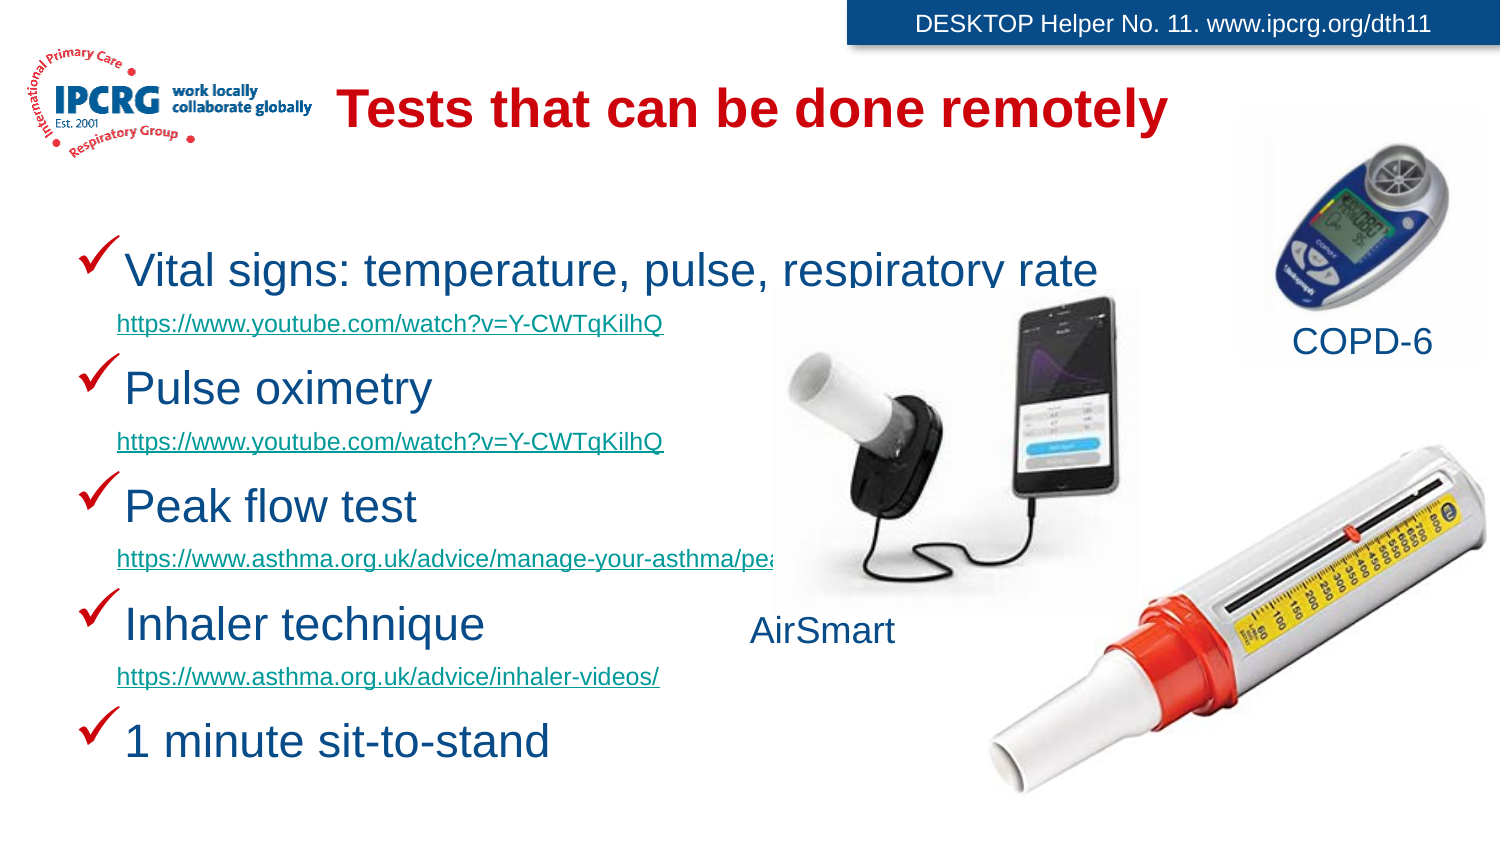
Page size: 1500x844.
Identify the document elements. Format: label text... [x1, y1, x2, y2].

text_box AirSmart [734, 598, 939, 659]
picture [773, 288, 1500, 812]
title Tests that can be done remotely [321, 65, 1500, 160]
list Vital signs: temperature, pulse, respiratory rate https://www.youtube.com/watch?v=Y-CWTqKilhQ Pulse oximetry https://www.youtube.com/watch?v=Y-CWTqKilhQ Peak flow test https://www.asthma.org.uk/advice/manage-your-asthma/peak-flow/ Inhaler technique https://www.asthma.org.uk/advice/inhaler-videos/ 1 minute sit-to-stand [58, 221, 1335, 653]
picture [1234, 101, 1489, 370]
text_box DESKTOP Helper No. 11. www.ipcrg.org/dth11 [847, 0, 1500, 45]
picture [27, 49, 312, 158]
